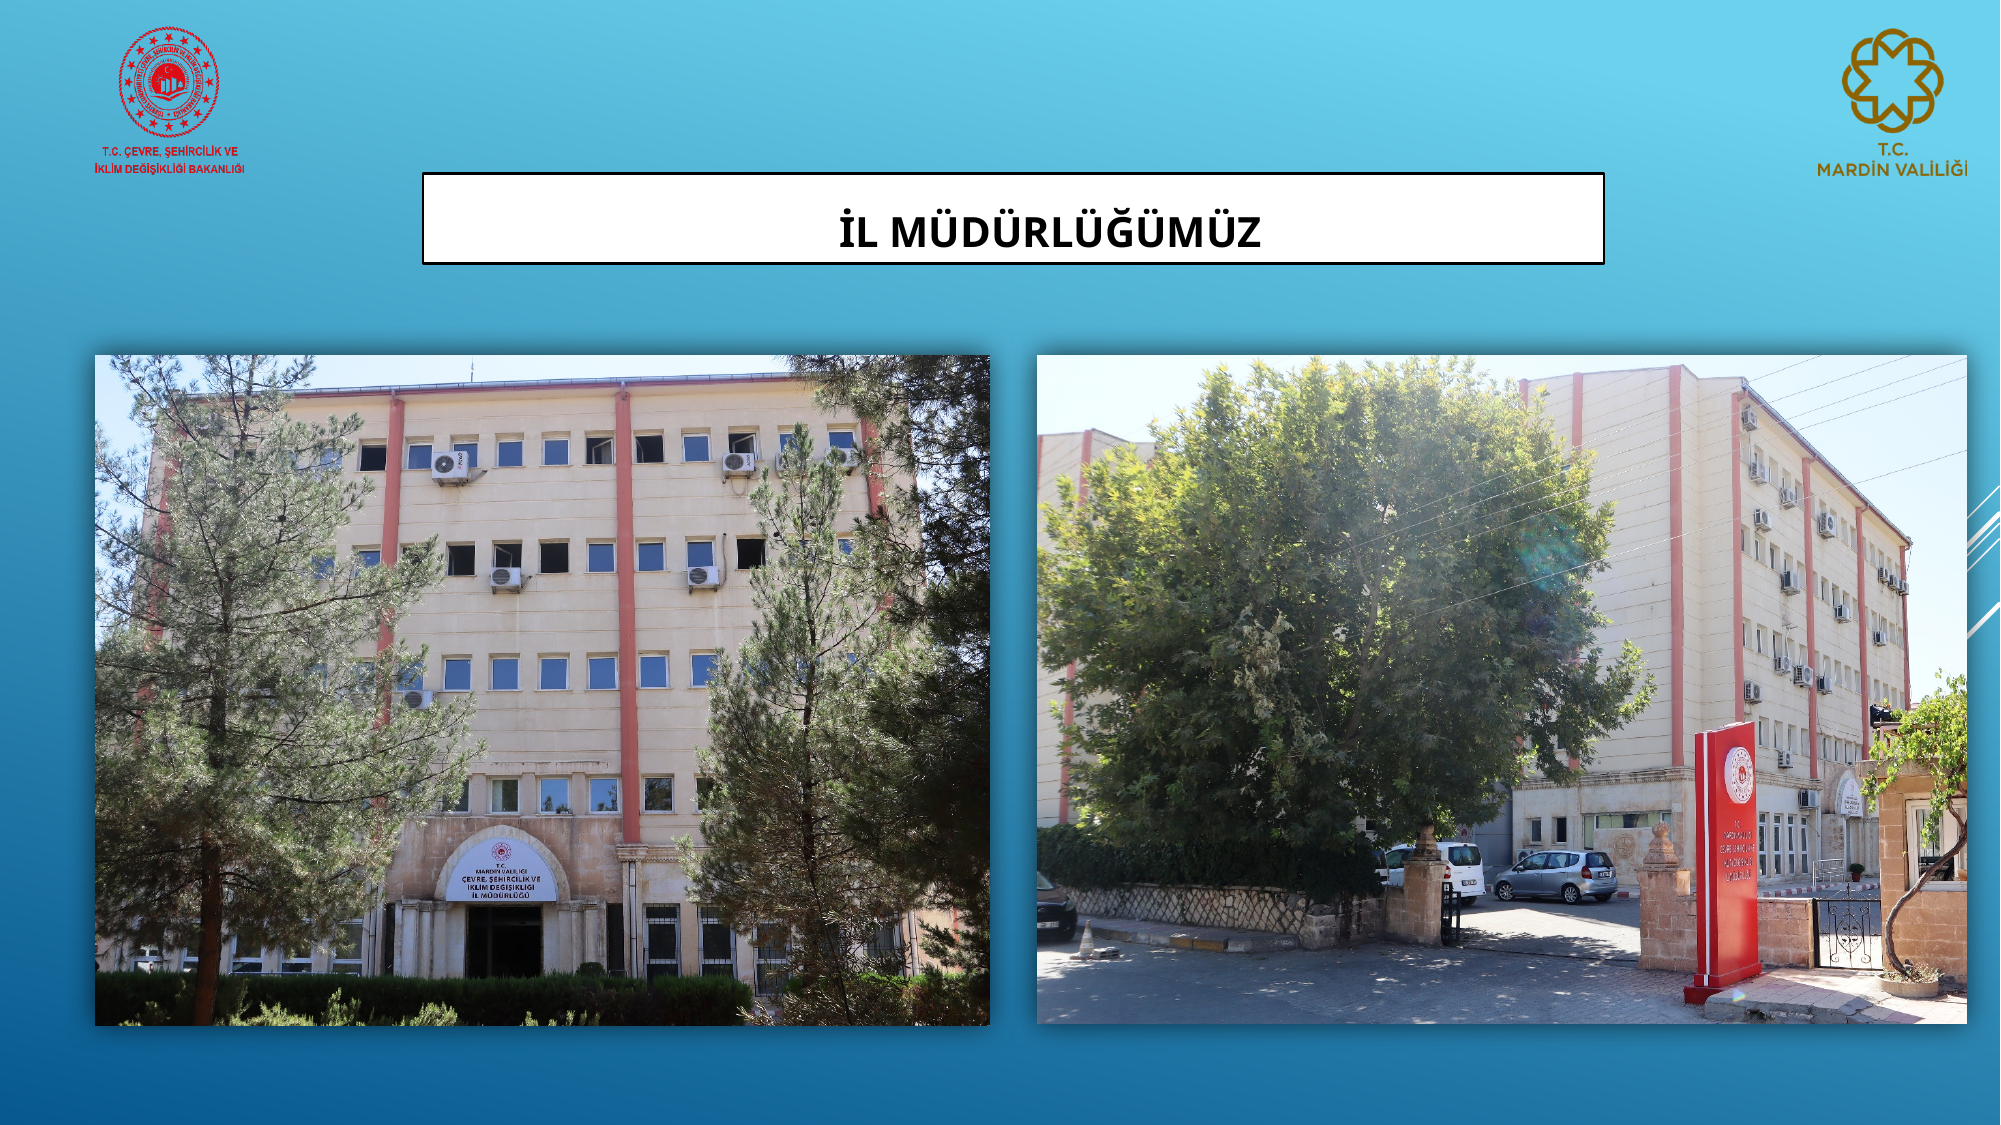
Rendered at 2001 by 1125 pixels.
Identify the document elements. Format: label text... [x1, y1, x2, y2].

picture [1818, 28, 1967, 177]
picture [95, 355, 991, 1026]
picture [95, 26, 244, 175]
picture [1037, 355, 1967, 1025]
text_box İL MÜDÜRLÜĞÜMÜZ [422, 172, 1605, 265]
